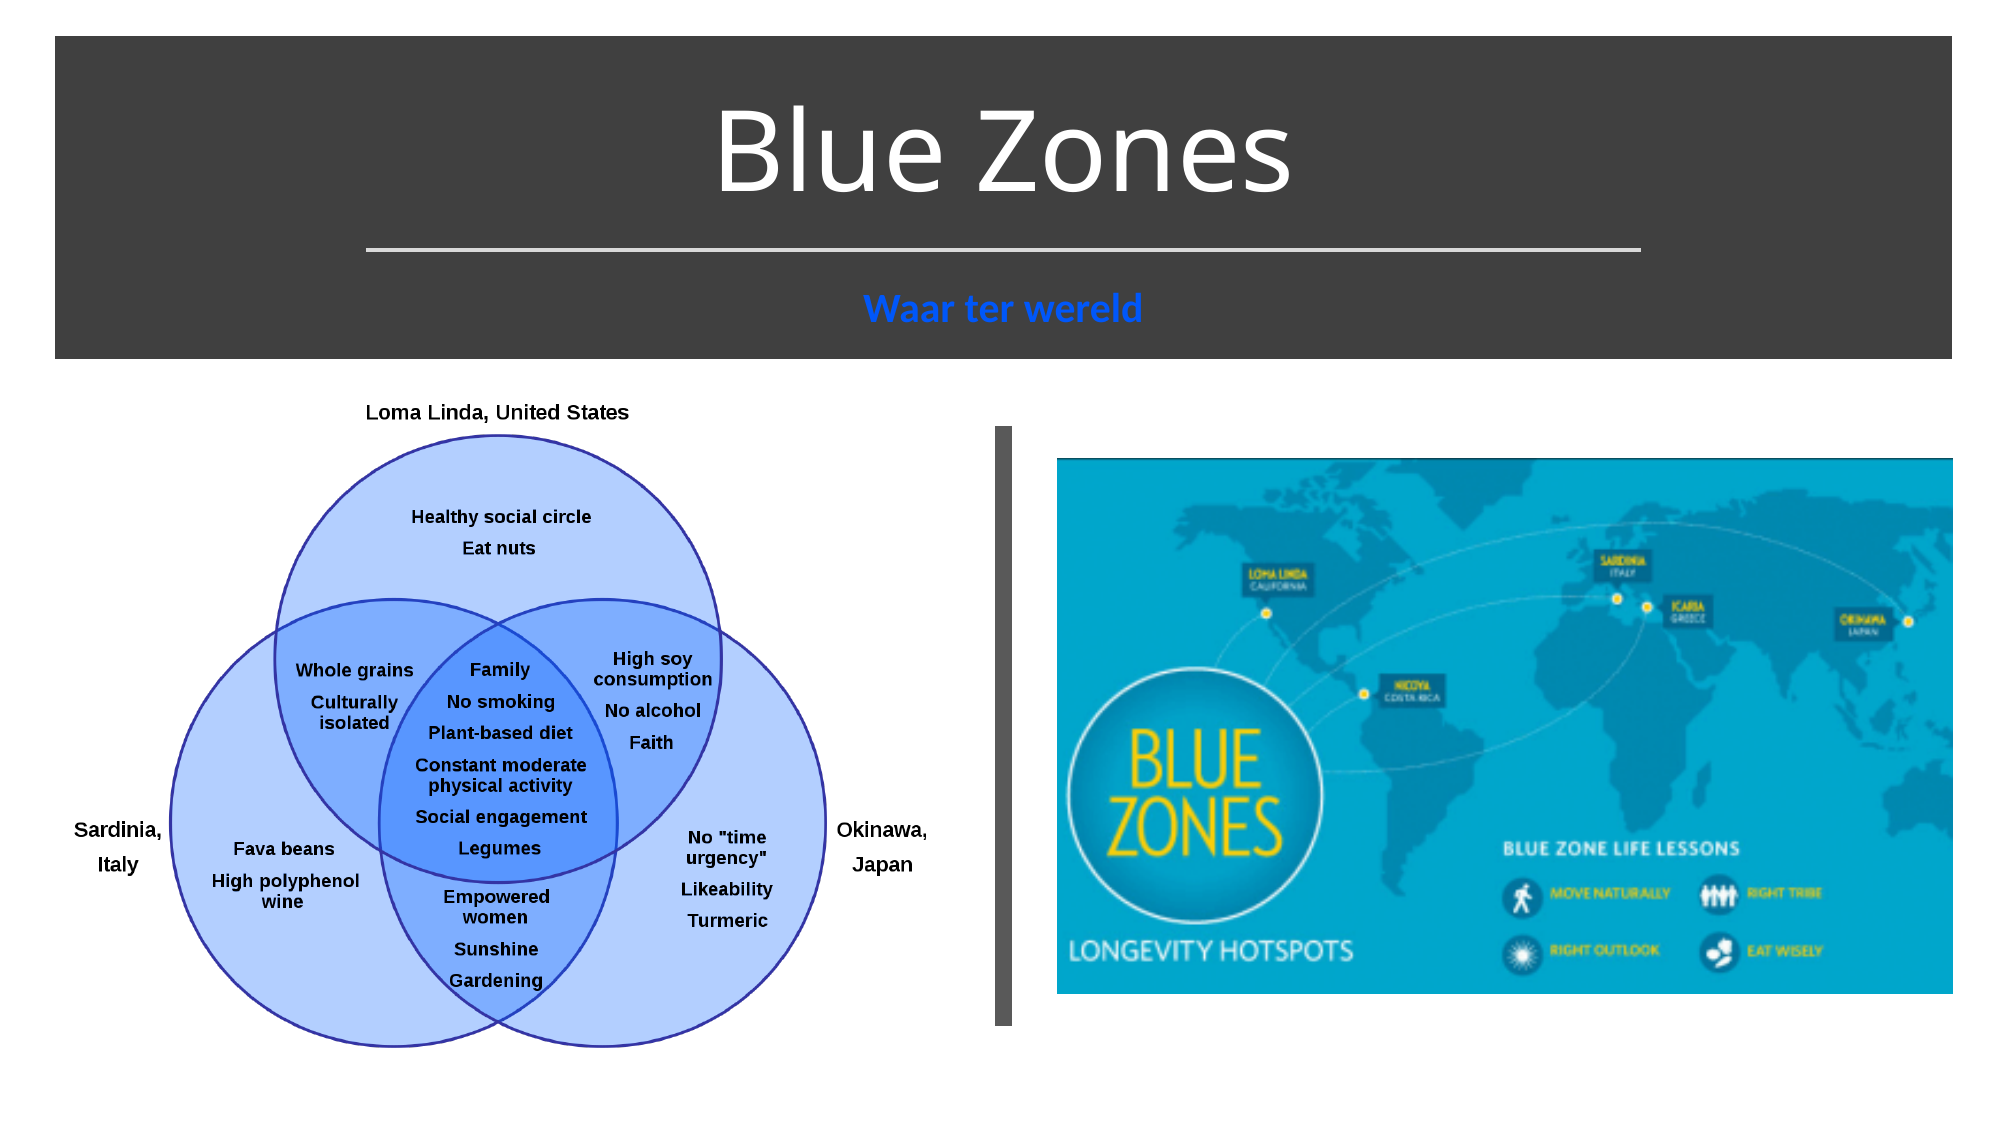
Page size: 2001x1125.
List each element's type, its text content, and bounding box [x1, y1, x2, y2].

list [66, 398, 938, 1054]
text_box [64, 45, 1942, 350]
title Blue Zones [89, 71, 1917, 224]
list Waar ter wereld [253, 269, 1754, 339]
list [1057, 458, 1953, 994]
